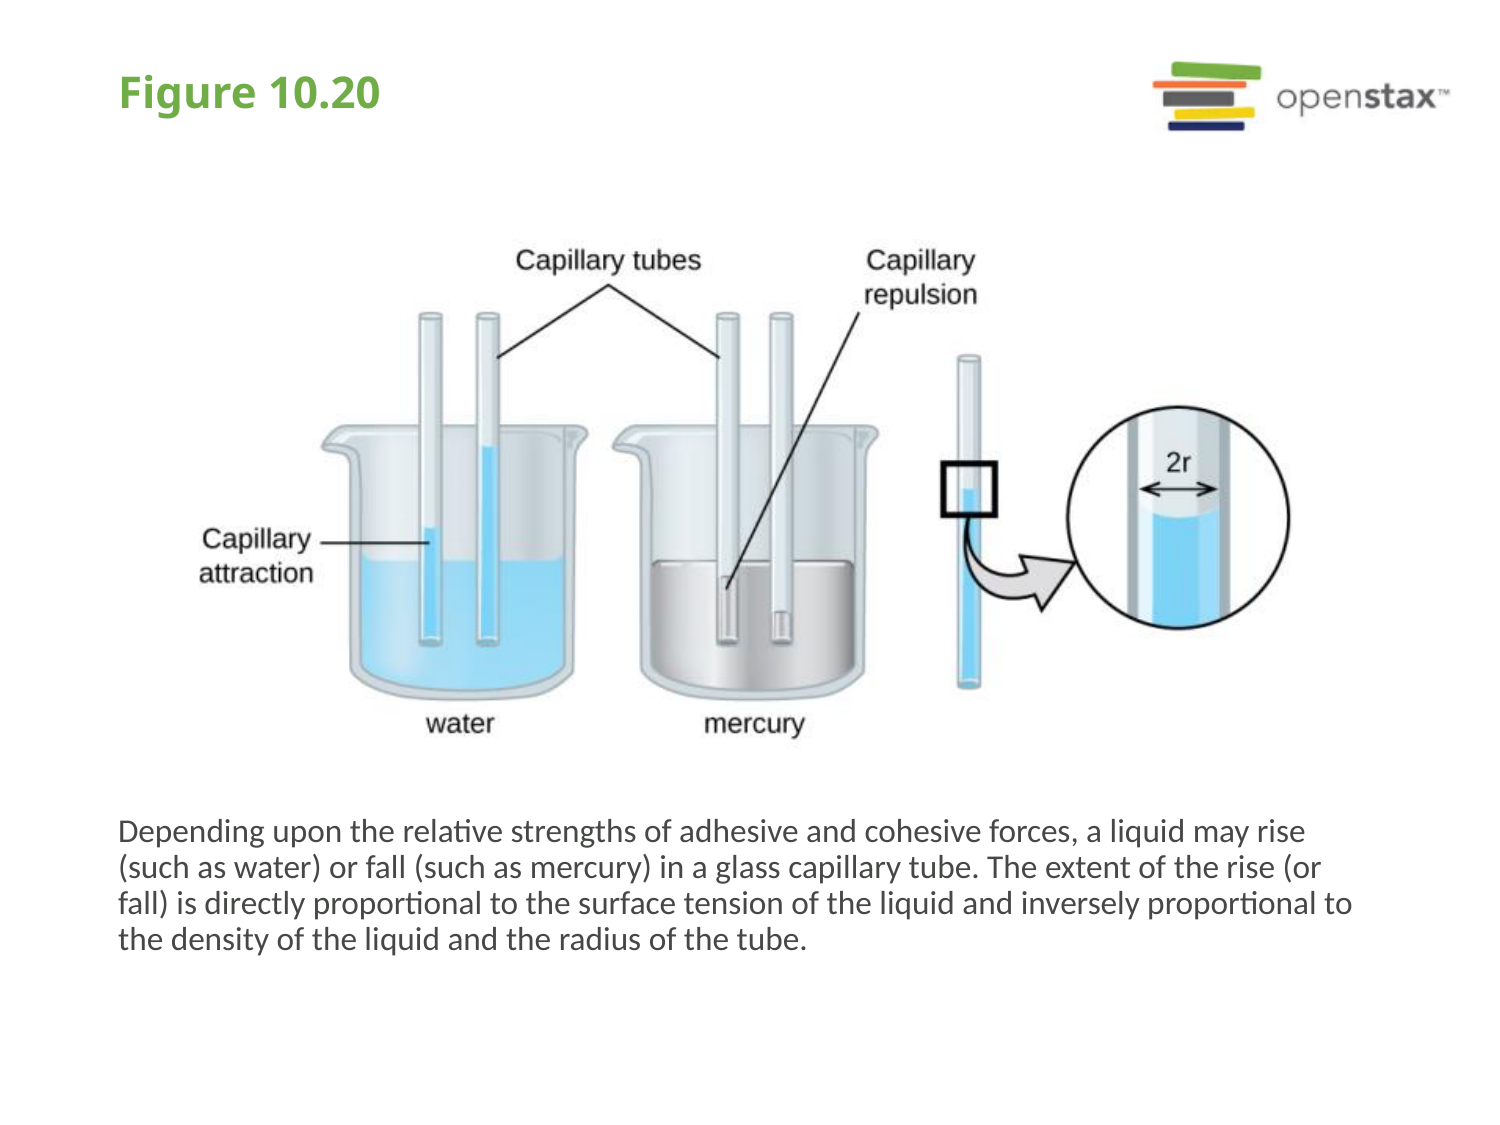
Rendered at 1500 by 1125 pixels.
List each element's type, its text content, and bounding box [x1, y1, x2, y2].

list Depending upon the relative strengths of adhesive and cohesive forces, a liquid may rise (such as water) or fall (such as mercury) in a glass capillary tube. The extent of the rise (or fall) is directly proportional to the surface tension of the liquid and inversely proportional to the density of the liquid and the radius of the tube. [103, 806, 1397, 1016]
picture [198, 239, 1295, 749]
picture [1151, 59, 1452, 134]
title Figure 10.20 [103, 59, 1397, 130]
